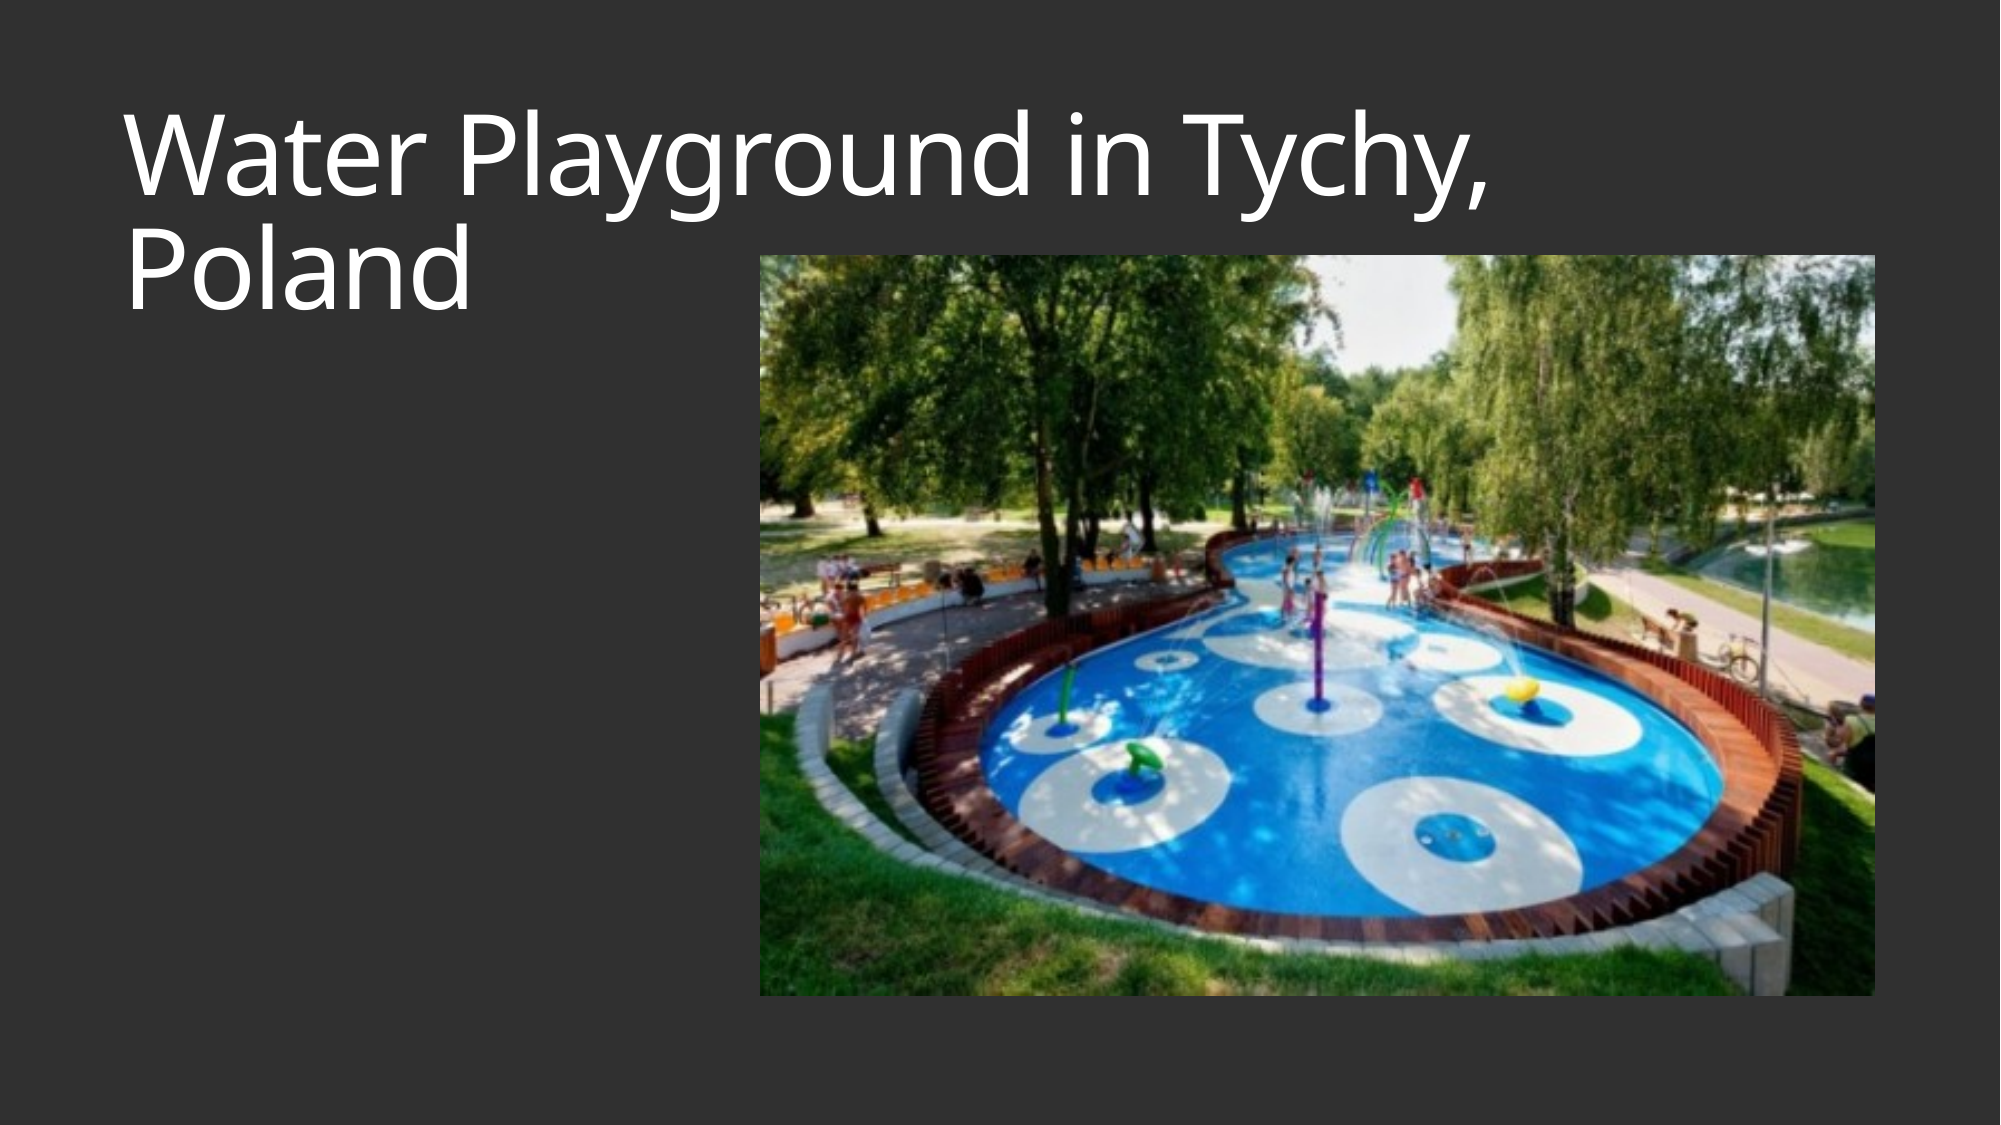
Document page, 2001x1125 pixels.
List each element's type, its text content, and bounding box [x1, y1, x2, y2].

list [760, 255, 1876, 996]
title Water Playground in Tychy, Poland [107, 81, 1875, 354]
